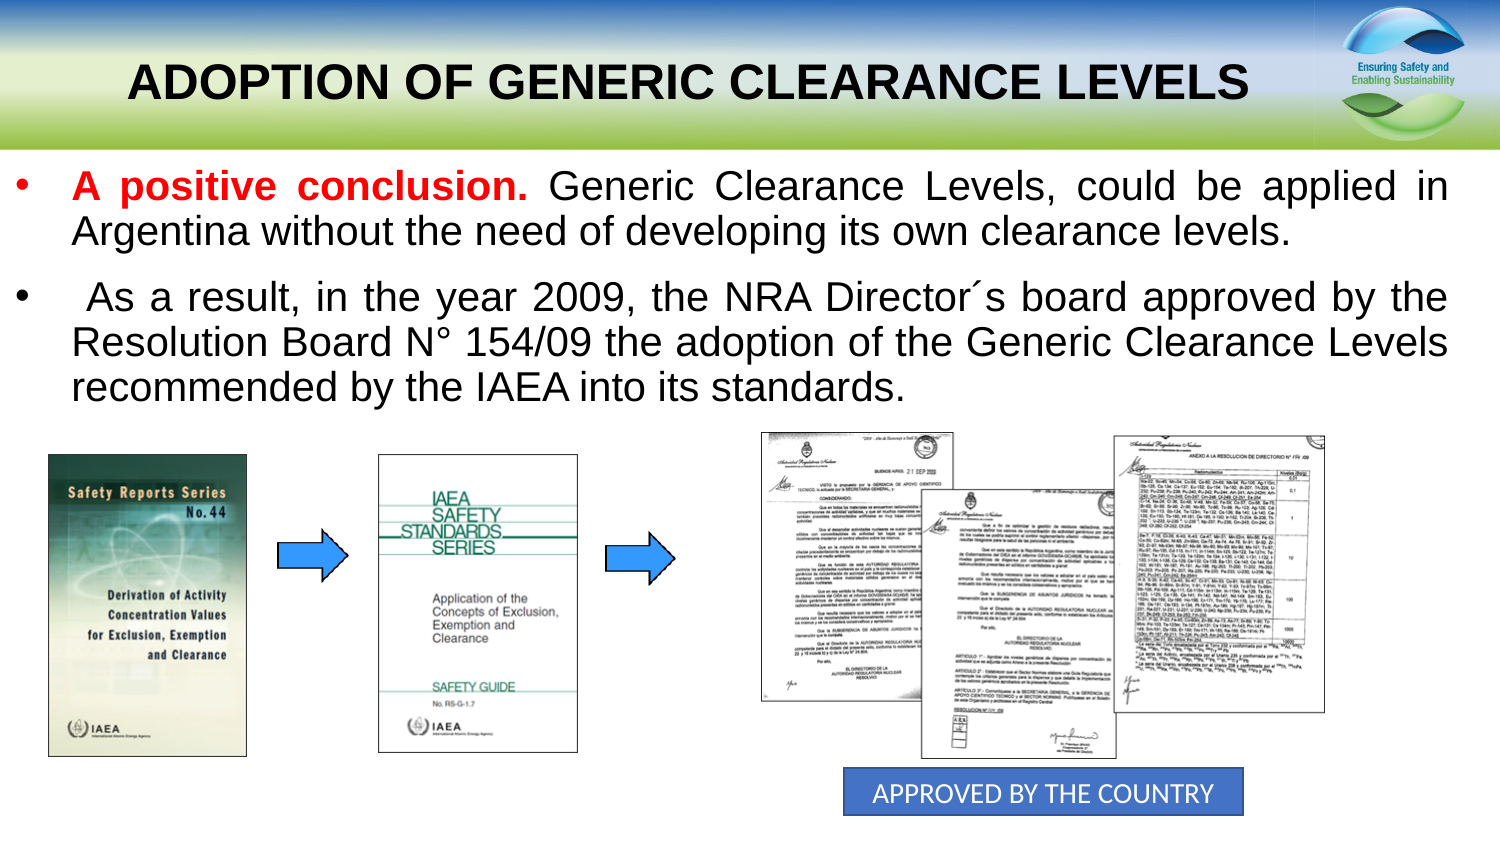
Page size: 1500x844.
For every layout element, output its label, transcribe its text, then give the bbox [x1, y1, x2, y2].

title ADOPTION OF GENERIC CLEARANCE LEVELS [17, 5, 1374, 162]
list A positive conclusion. Generic Clearance Levels, could be applied in Argentina without the need of developing its own clearance levels. As a result, in the year 2009, the NRA Director´s board approved by the Resolution Board N° 154/09 the adoption of the Generic Clearance Levels recommended by the IAEA into its standards. [0, 156, 1465, 647]
picture [0, 0, 1500, 844]
picture [604, 530, 676, 586]
picture [277, 527, 349, 583]
text_box APPROVED BY THE COUNTRY [843, 767, 1244, 816]
